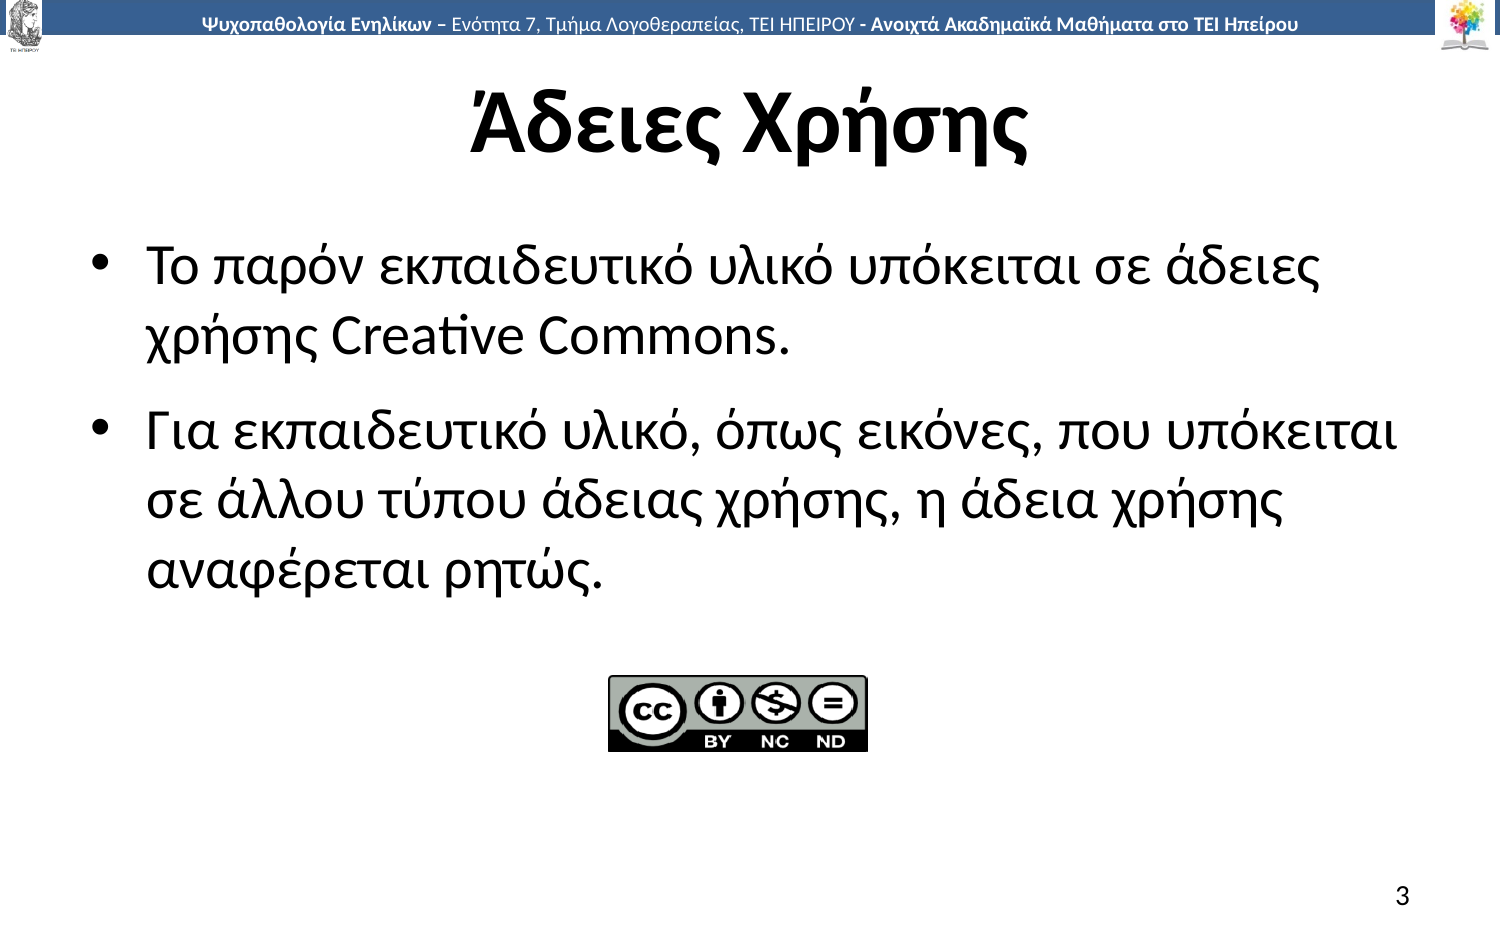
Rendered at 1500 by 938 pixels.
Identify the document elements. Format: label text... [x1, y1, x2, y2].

picture [607, 675, 868, 752]
title Άδειες Χρήσης [75, 37, 1425, 194]
list Το παρόν εκπαιδευτικό υλικό υπόκειται σε άδειες χρήσης Creative Commons. Για εκπαιδευτικό υλικό, όπως εικόνες, που υπόκειται σε άλλου τύπου άδειας χρήσης, η άδεια χρήσης αναφέρεται ρητώς. [75, 218, 1425, 838]
picture [6, 0, 42, 54]
slide_number 3 [1074, 868, 1425, 919]
picture [1435, 0, 1495, 52]
